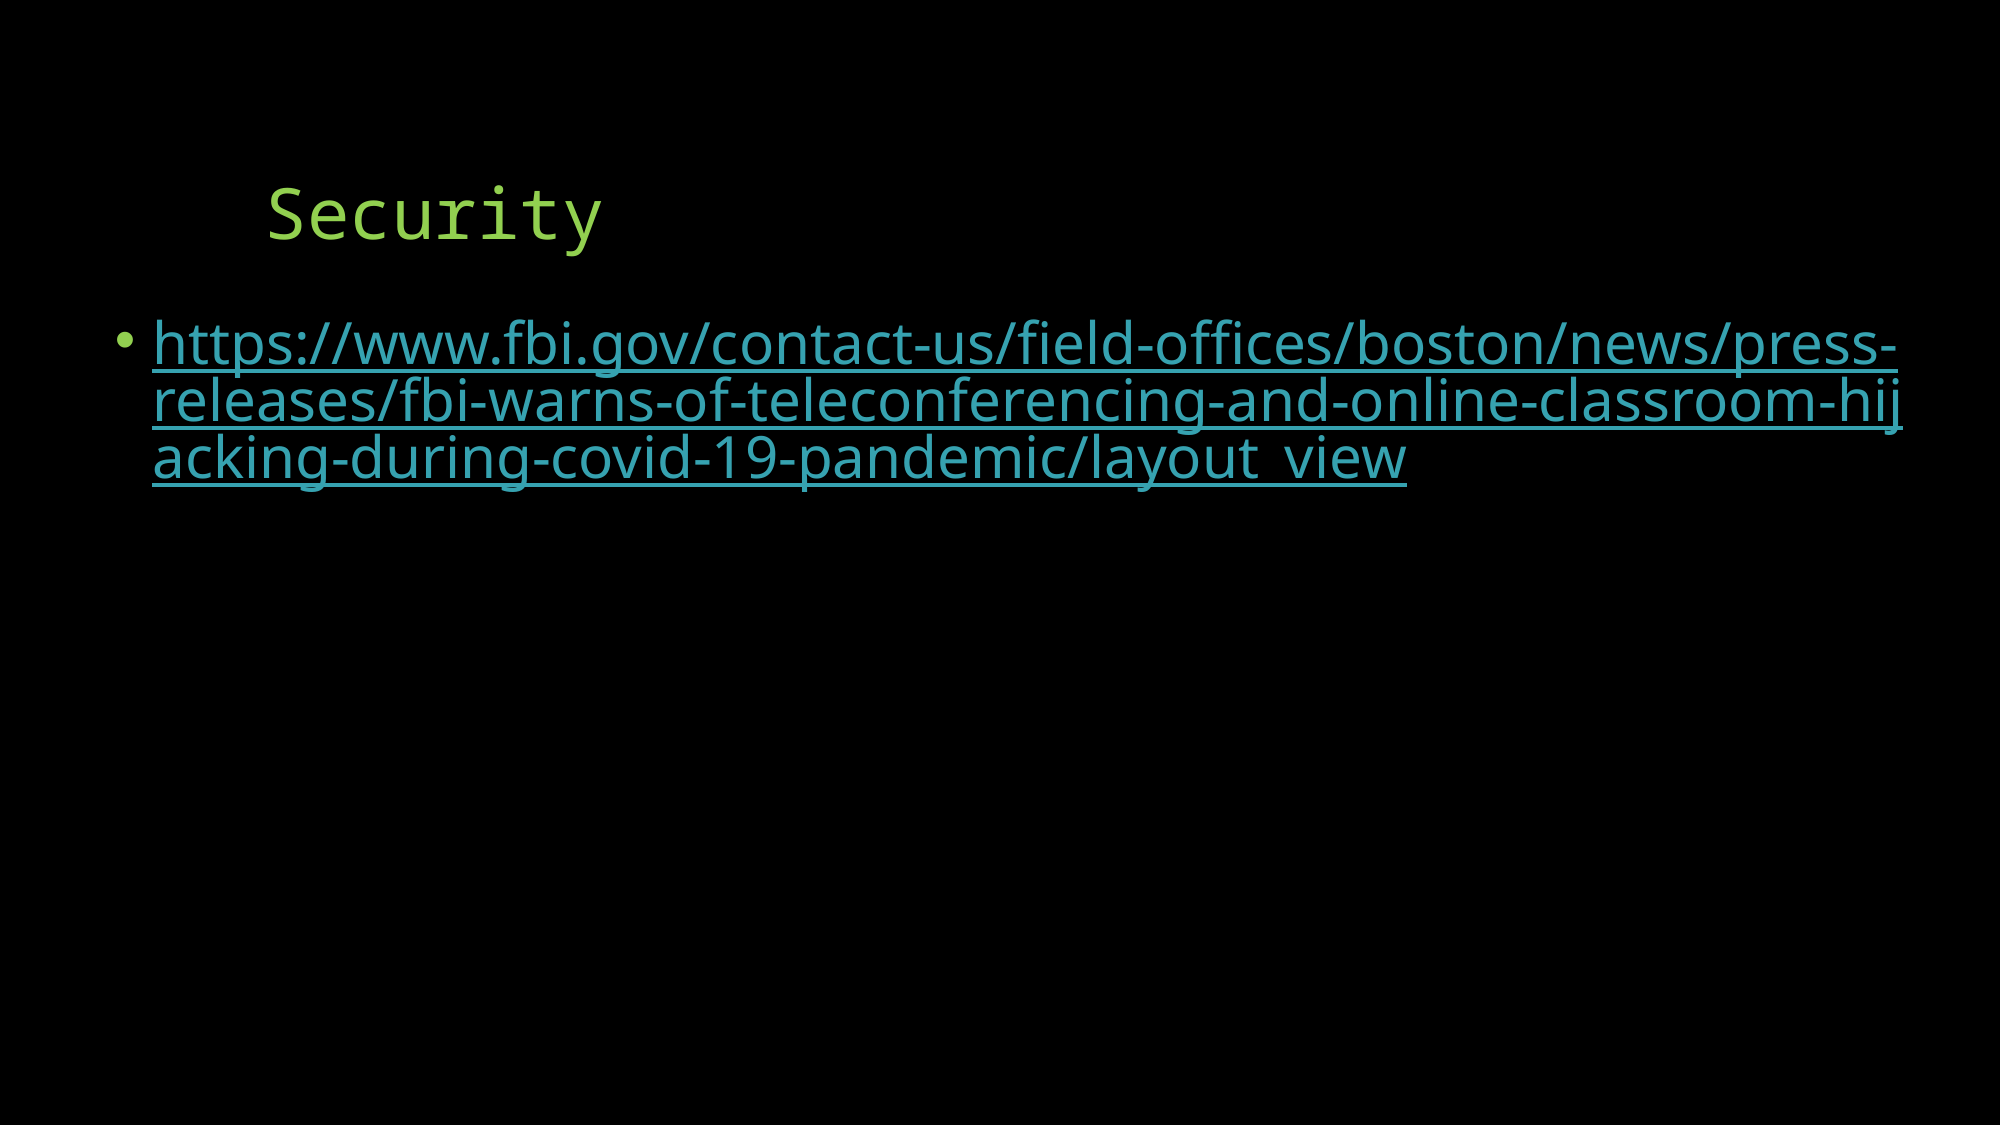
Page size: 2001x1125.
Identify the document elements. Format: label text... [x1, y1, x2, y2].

list https://www.fbi.gov/contact-us/field-offices/boston/news/press-releases/fbi-warns-of-teleconferencing-and-online-classroom-hijacking-during-covid-19-pandemic/layout_view [99, 299, 1925, 1025]
title Security [249, 75, 1750, 263]
